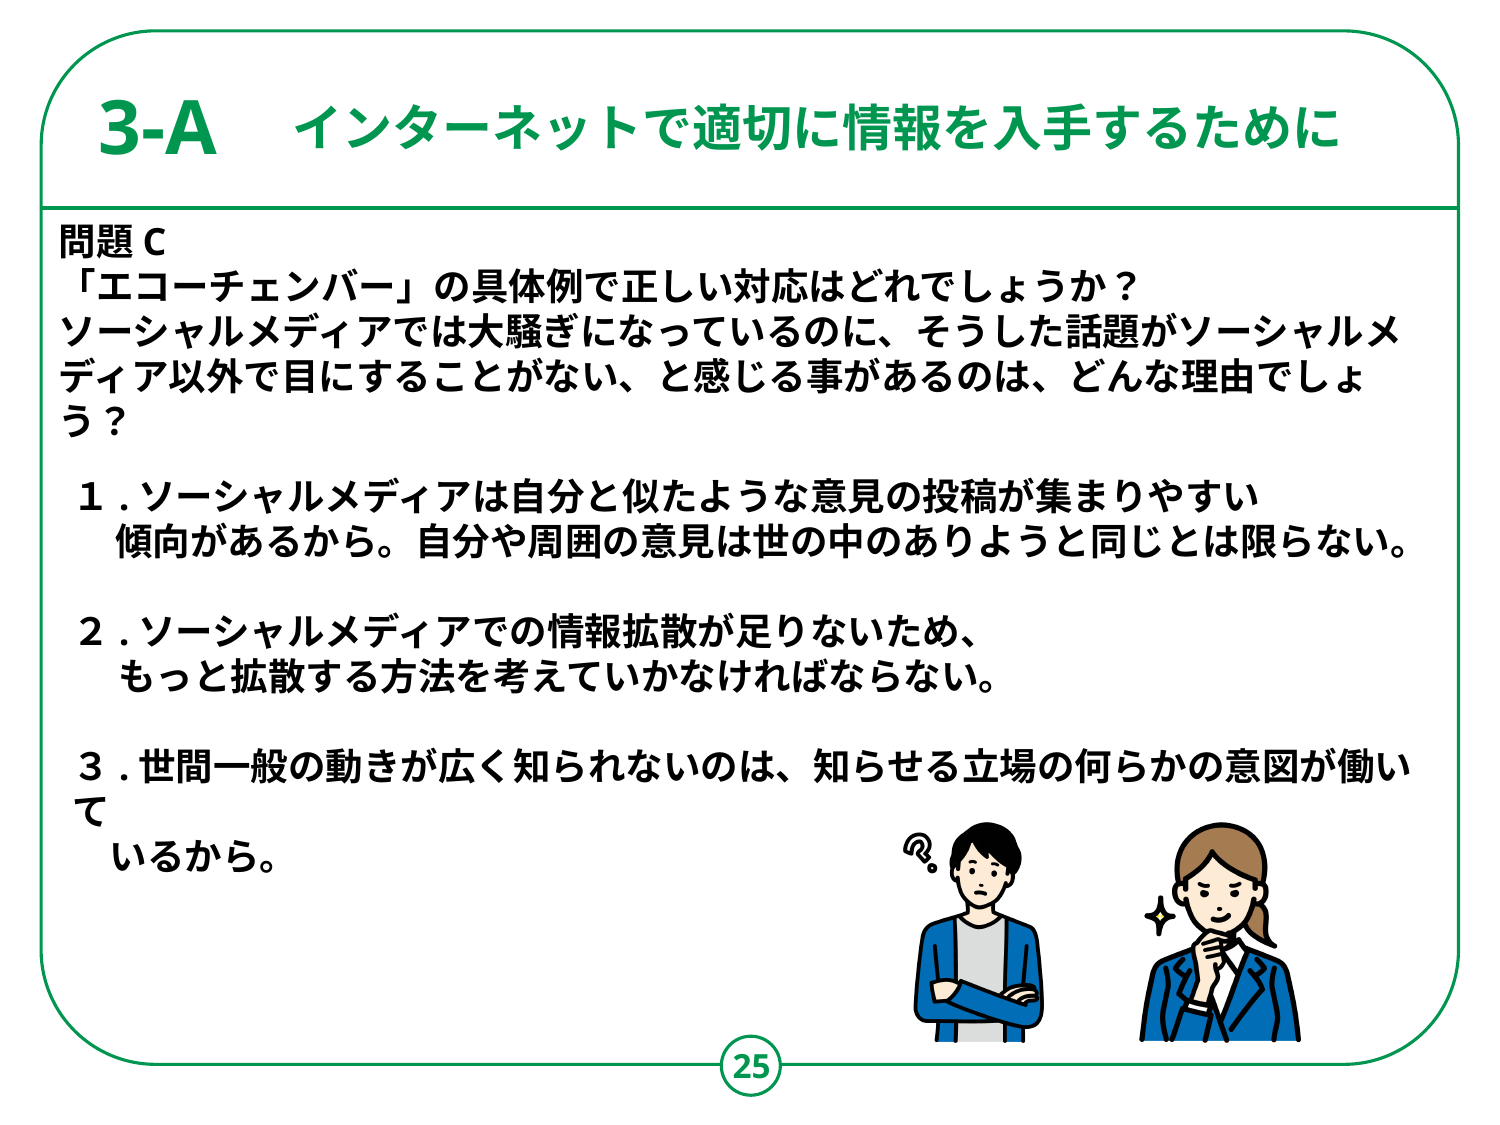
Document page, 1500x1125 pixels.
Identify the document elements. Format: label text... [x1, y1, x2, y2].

text_box １.ソーシャルメディアは自分と似たような意見の投稿が集まりやすい 傾向があるから。自分や周囲の意見は世の中のありようと同じとは限らない。 ２.ソーシャルメディアでの情報拡散が足りないため、 もっと拡散する方法を考えていかなければならない。 ３.世間一般の動きが広く知られないのは、知らせる立場の何らかの意図が働いて いるから。 [57, 465, 1457, 886]
text_box 3-A [83, 90, 291, 179]
title インターネットで適切に情報を入手するために [277, 0, 1369, 165]
picture [903, 822, 1044, 1043]
picture [1139, 822, 1301, 1043]
text_box 問題C 「エコーチェンバー」の具体例で正しい対応はどれでしょうか？ ソーシャルメディアでは大騒ぎになっているのに、そうした話題がソーシャルメディア以外で目にすることがない、と感じる事があるのは、どんな理由でしょう？ [43, 210, 1459, 451]
